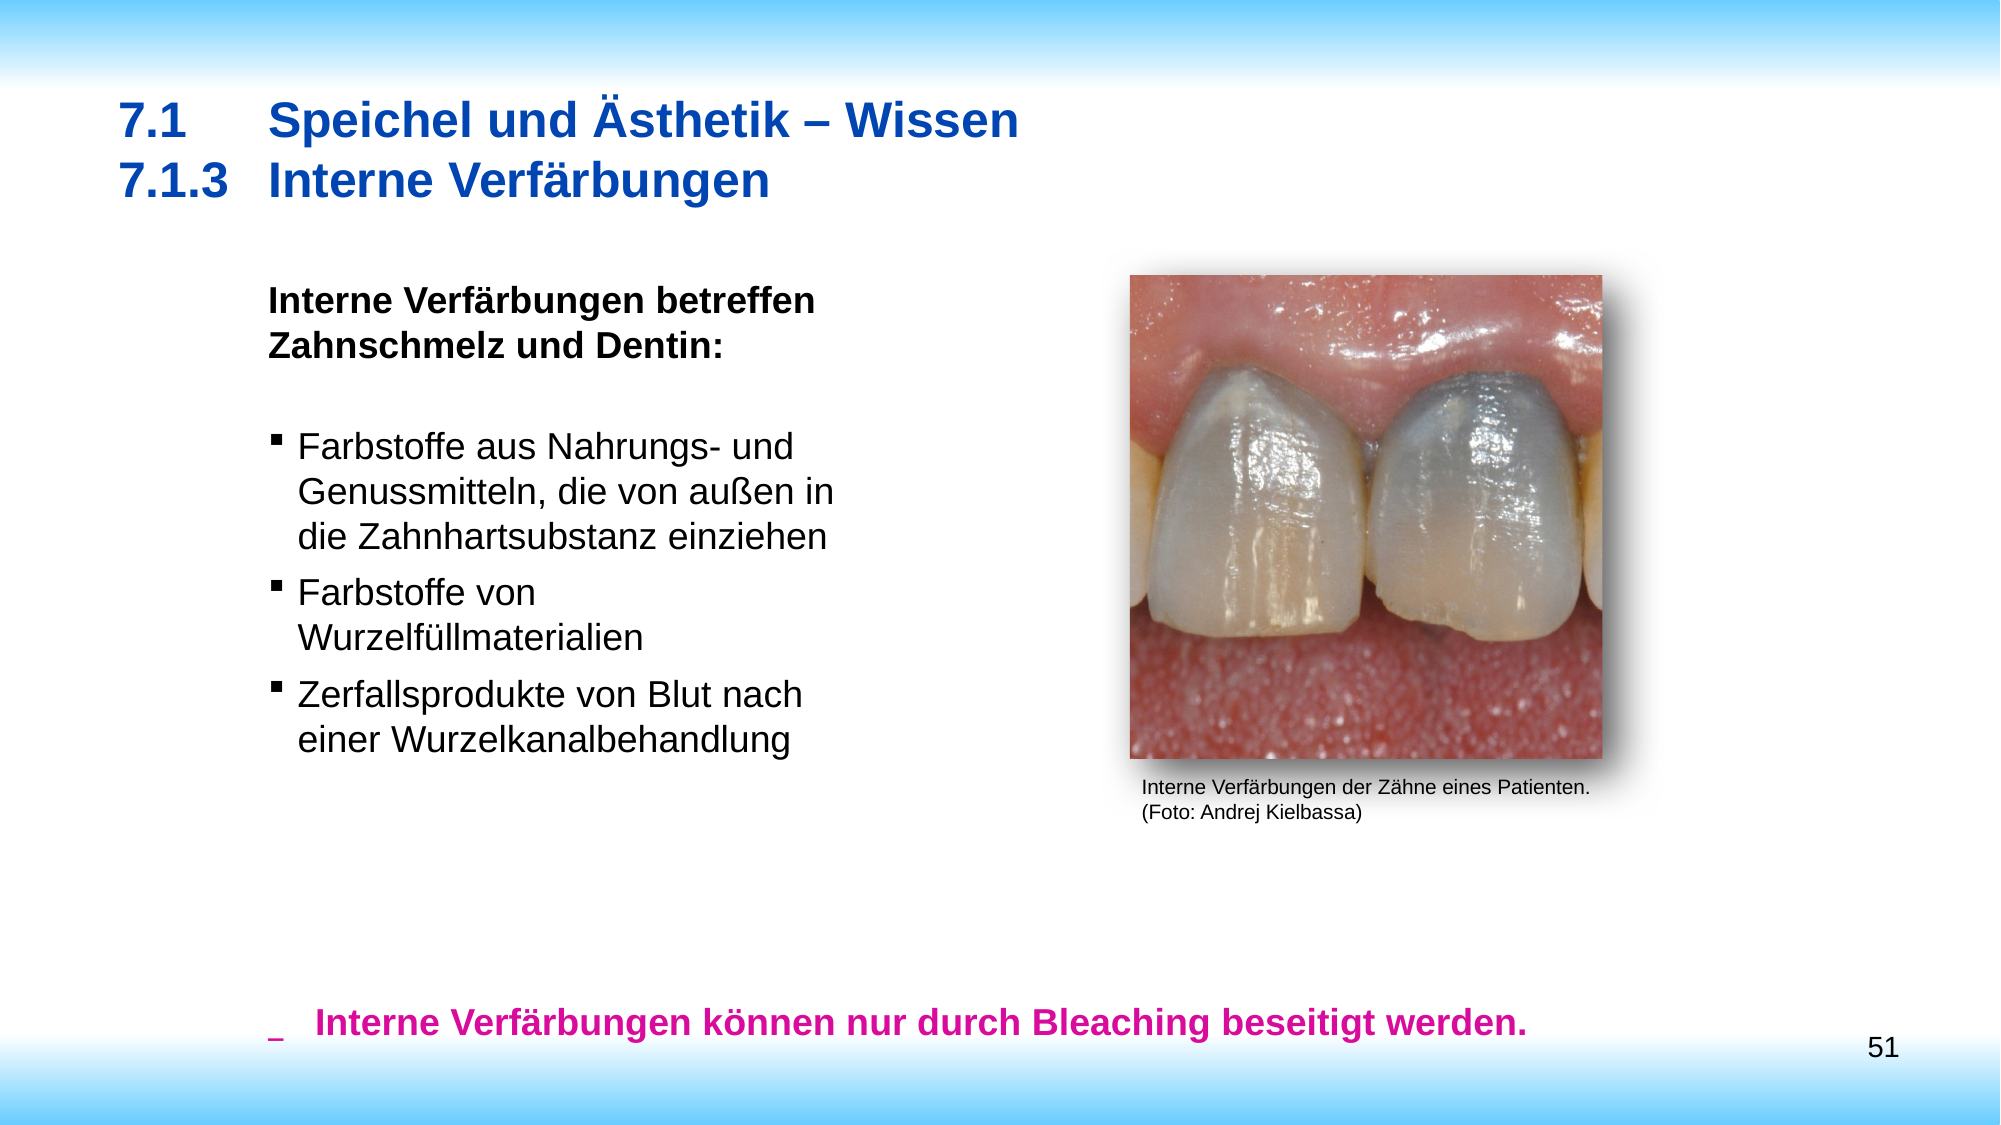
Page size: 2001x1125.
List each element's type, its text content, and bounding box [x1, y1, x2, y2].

text_box Interne Verfärbungen der Zähne eines Patienten. (Foto: Andrej Kielbassa) [1141, 773, 1717, 824]
text_box _ Interne Verfärbungen können nur durch Bleaching beseitigt werden. [268, 998, 1618, 1058]
title 7.1 Speichel und Ästhetik – Wissen 7.1.3 Interne Verfärbungen [118, 87, 1531, 226]
text_box Interne Verfärbungen betreffen Zahnschmelz und Dentin: Farbstoffe aus Nahrungs- und Genussmitteln, die von außen in die Zahnhartsubstanz einziehen Farbstoffe von Wurzelfüllmaterialien Zerfallsprodukte von Blut nach einer Wurzelkanalbehandlung [268, 275, 881, 888]
slide_number 51 [1583, 1027, 1901, 1104]
picture [1129, 275, 1603, 760]
